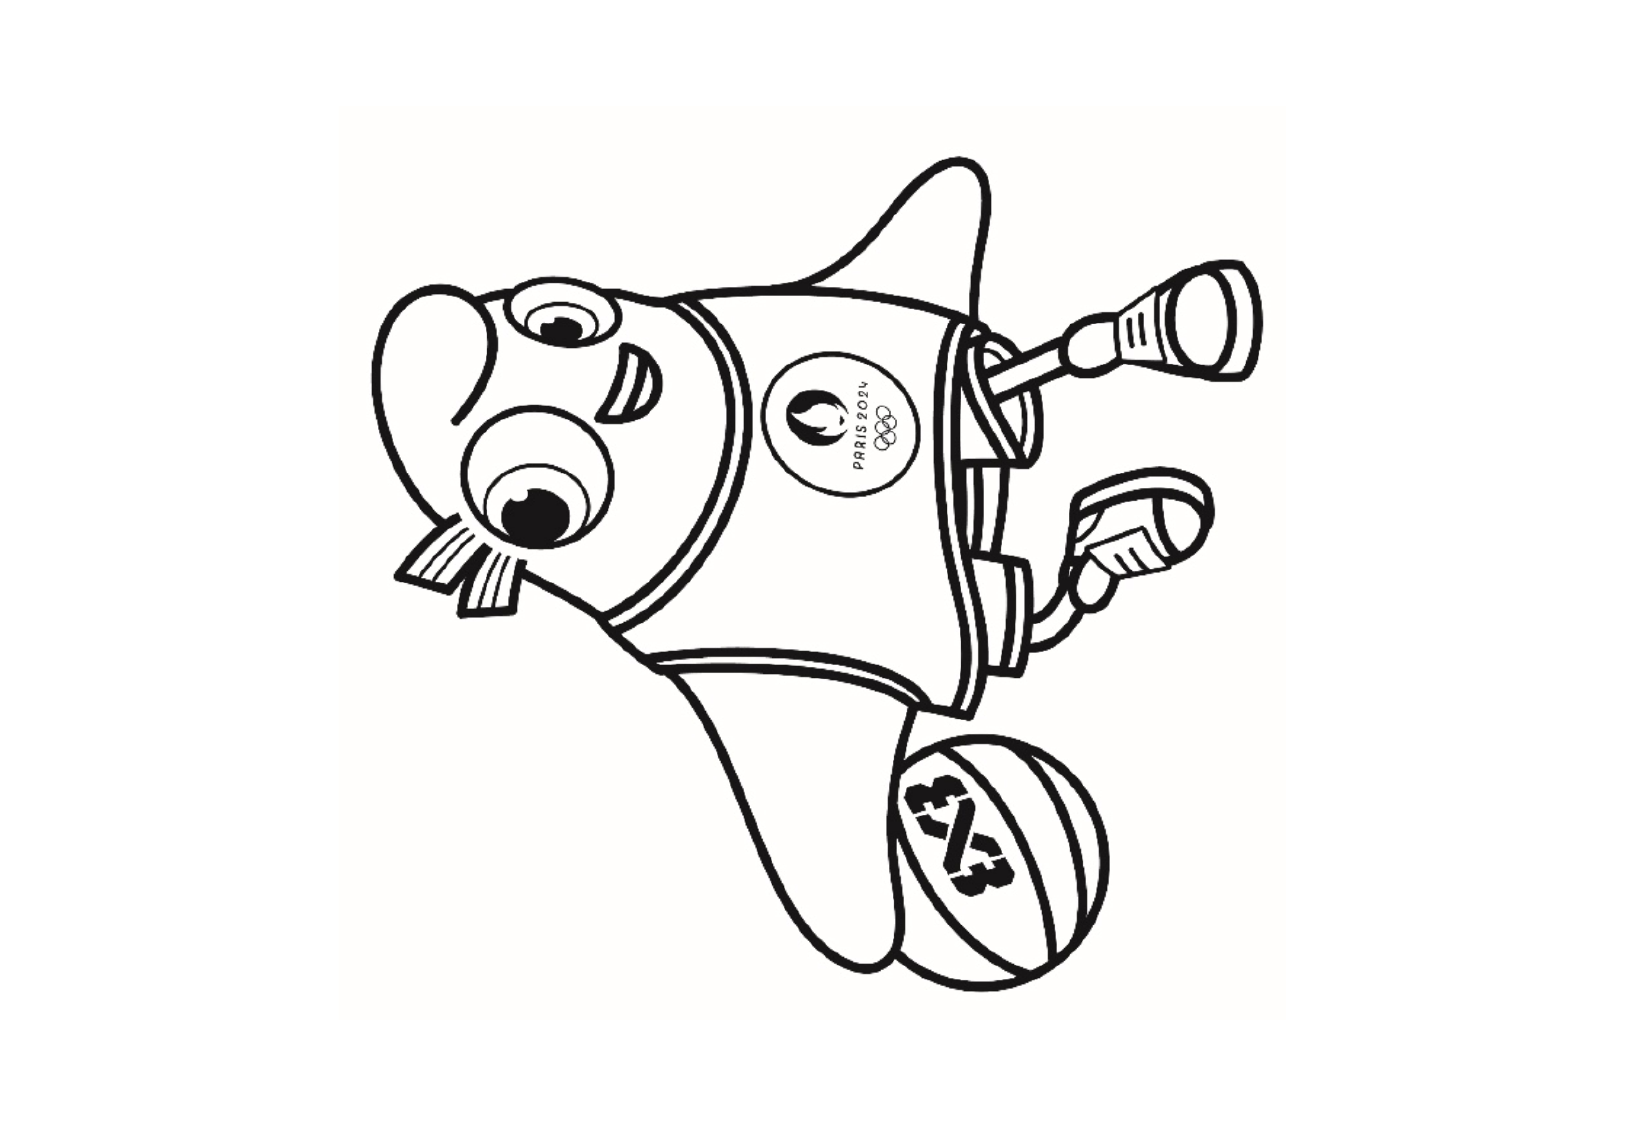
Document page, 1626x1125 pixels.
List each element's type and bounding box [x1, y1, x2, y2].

picture [339, 88, 1286, 1037]
